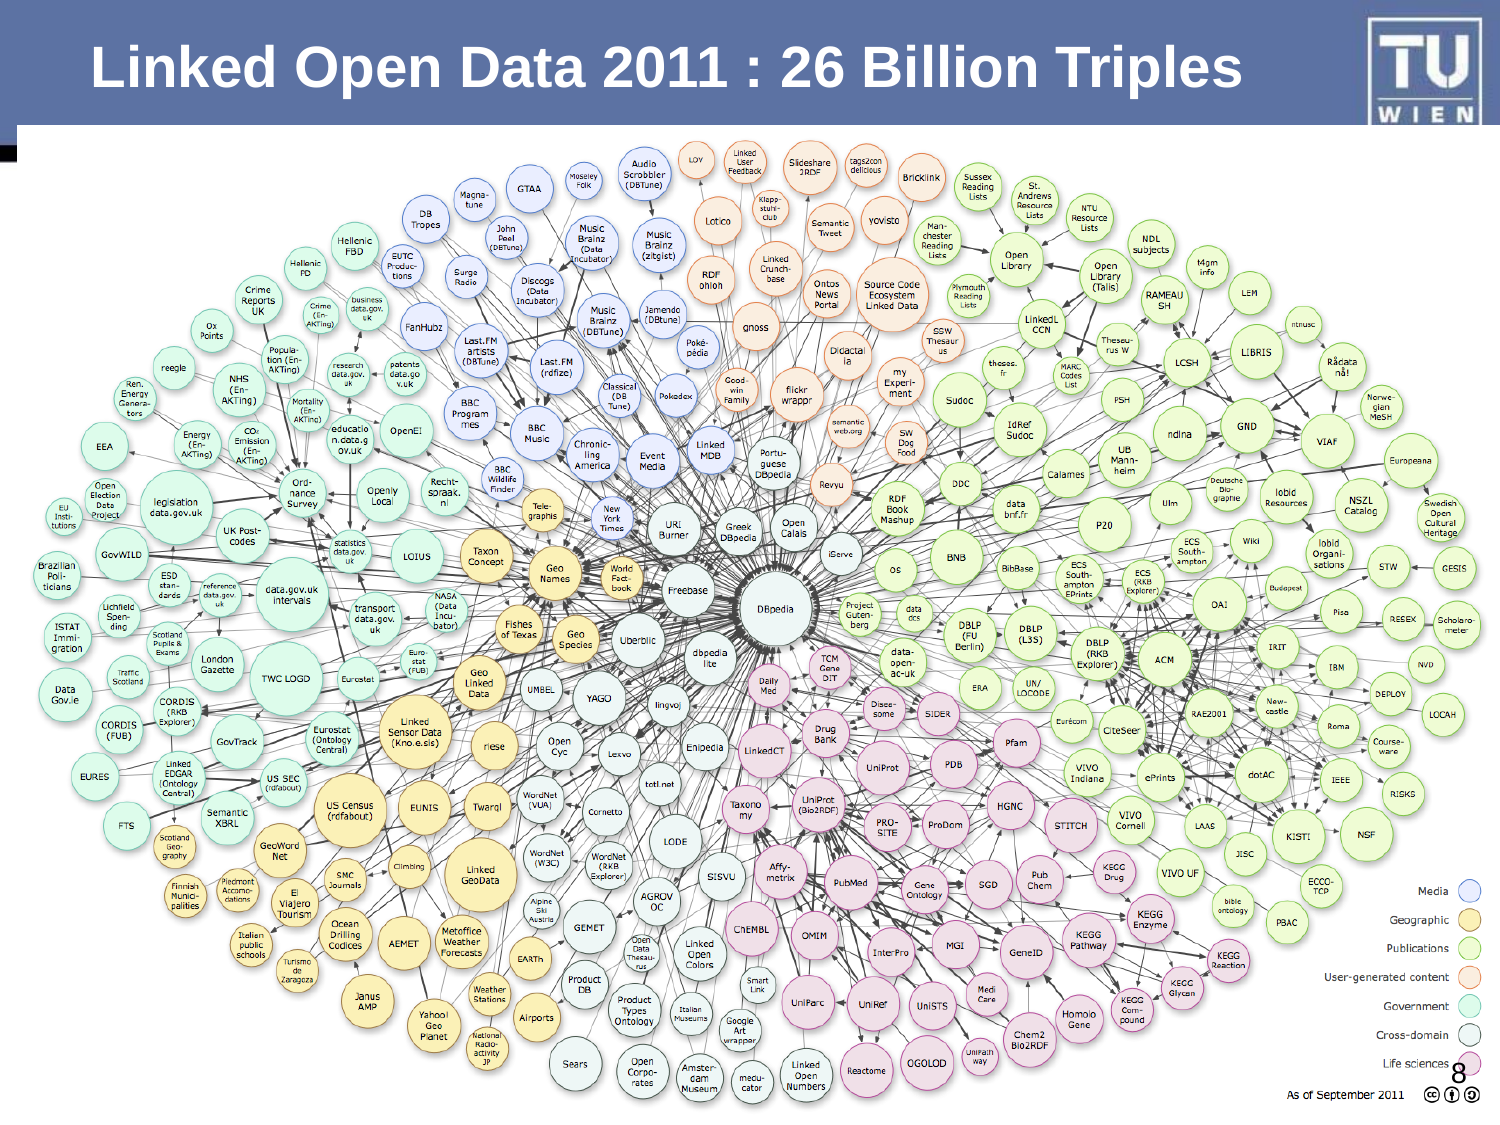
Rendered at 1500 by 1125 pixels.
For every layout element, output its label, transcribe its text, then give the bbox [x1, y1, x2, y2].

picture [0, 0, 1500, 1125]
title Linked Open Data 2011 : 26 Billion Triples [74, 24, 1426, 114]
